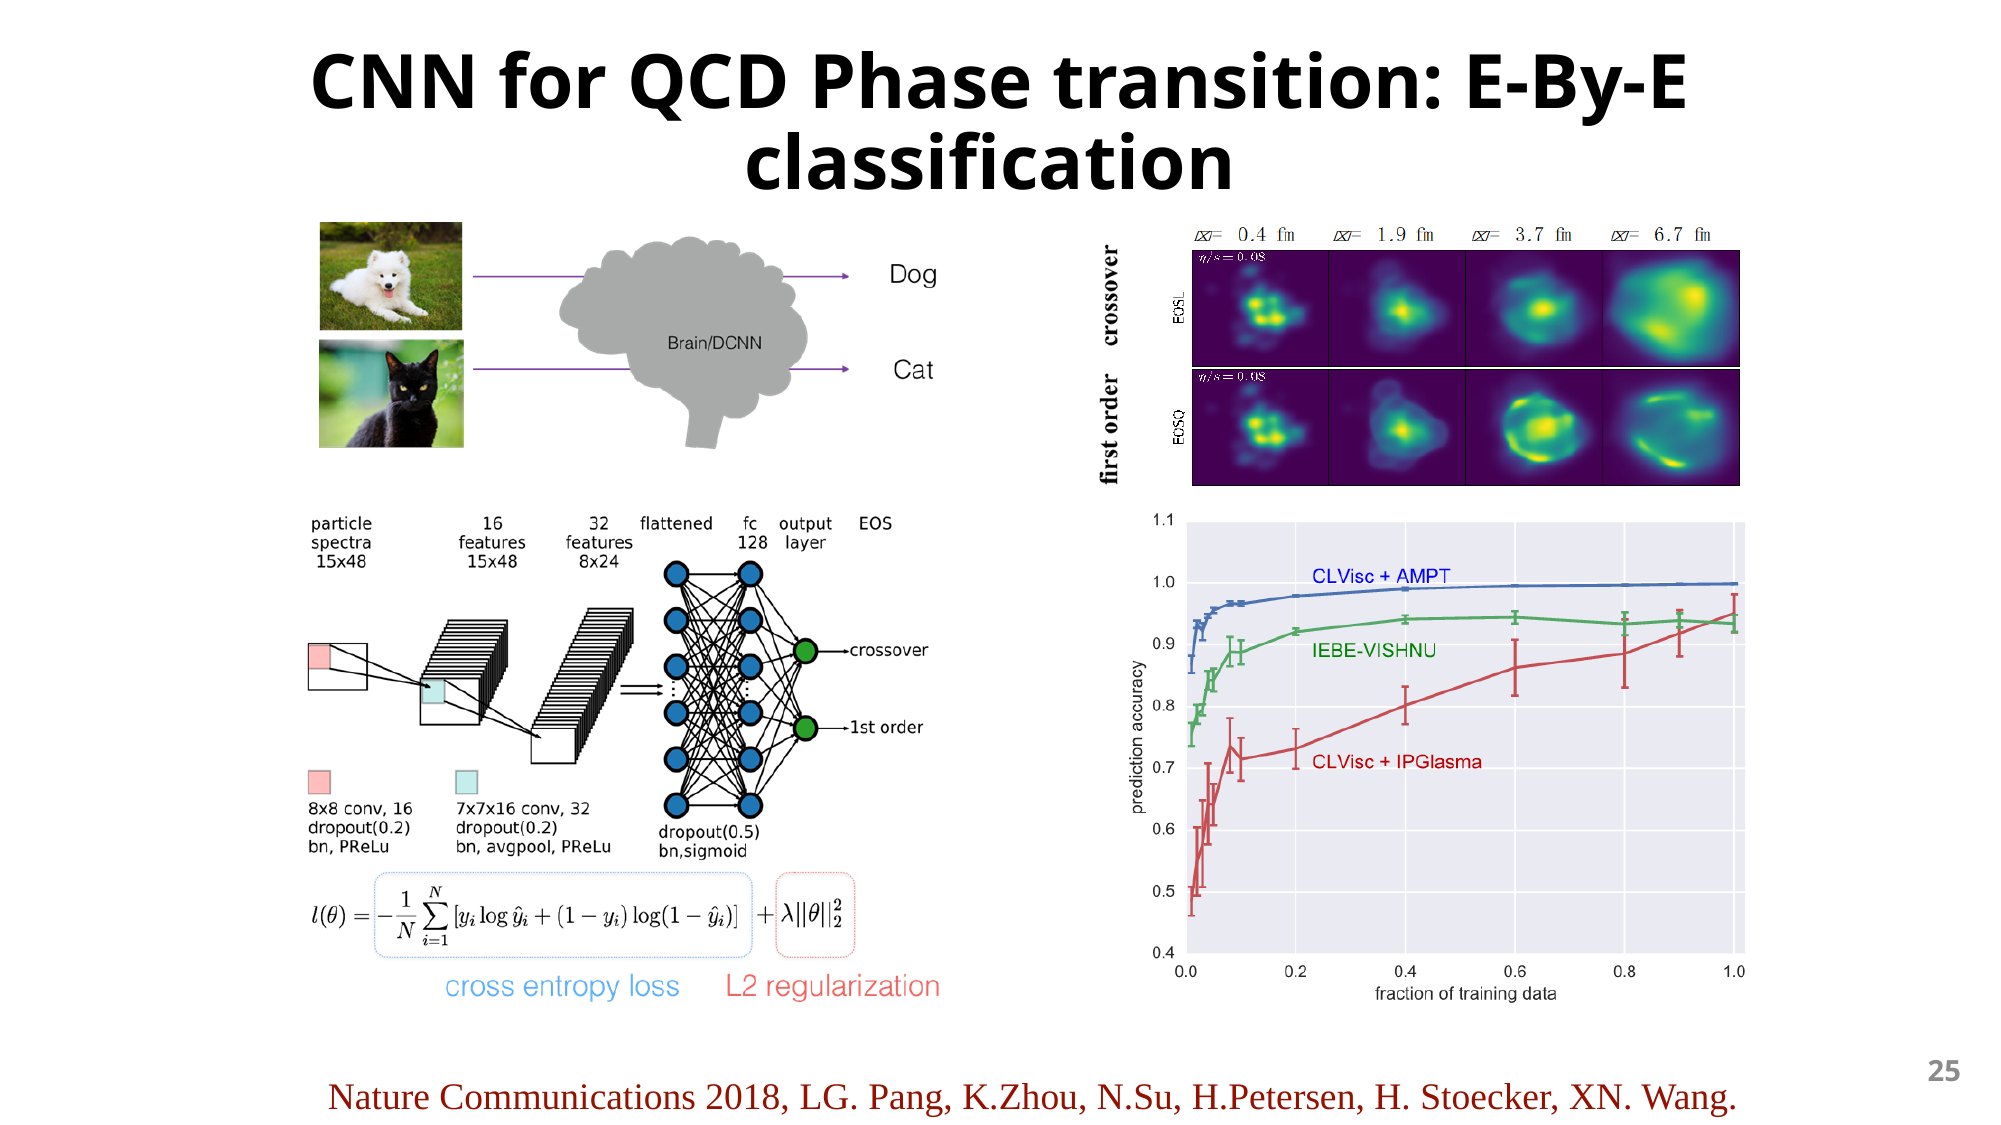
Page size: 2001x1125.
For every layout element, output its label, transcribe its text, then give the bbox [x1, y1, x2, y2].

text_box Nature Communications 2018, LG. Pang, K.Zhou, N.Su, H.Petersen, H. Stoecker, XN. Wang. [312, 1063, 1756, 1125]
title CNN for QCD Phase transition: E-By-E classification [137, 59, 1863, 190]
slide_number 25 [1412, 1042, 1977, 1103]
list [271, 222, 1770, 1020]
